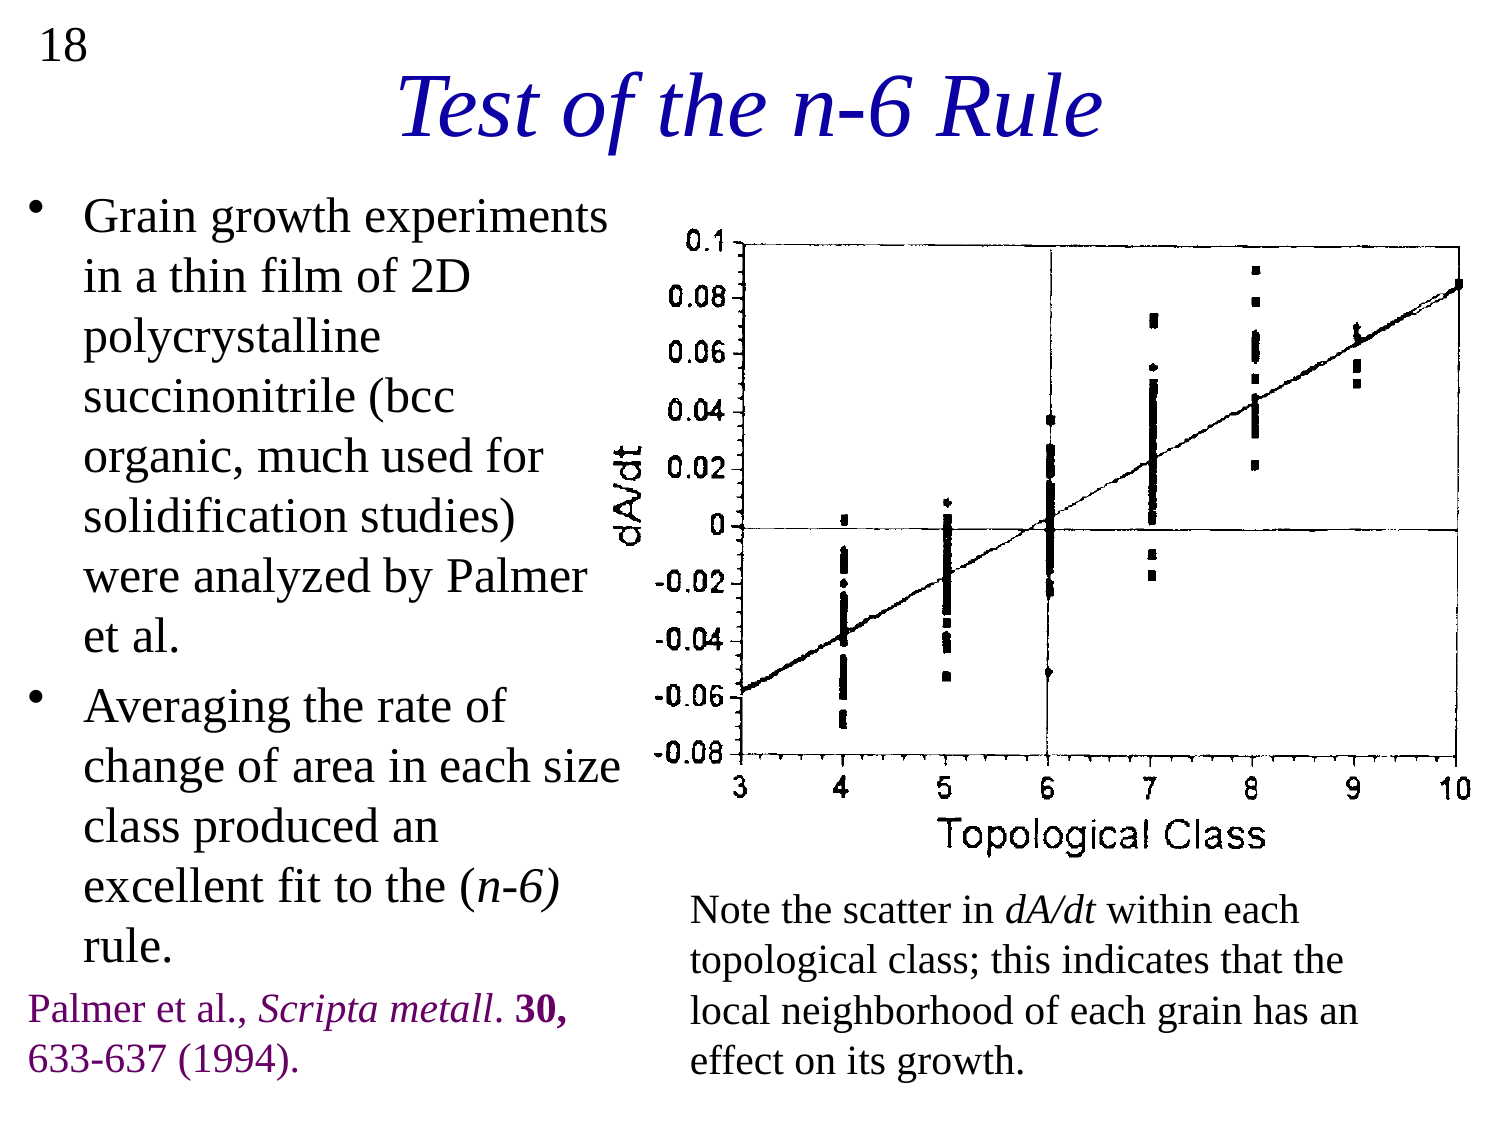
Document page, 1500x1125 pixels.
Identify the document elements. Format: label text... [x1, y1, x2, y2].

slide_number 18 [3, 3, 104, 67]
list Grain growth experiments in a thin film of 2D polycrystalline succinonitrile (bcc organic, much used for solidification studies) were analyzed by Palmer et al. Averaging the rate of change of area in each size class produced an excellent fit to the (n-6) rule. Palmer et al., Scripta metall. 30, 633-637 (1994). [12, 174, 638, 1088]
text_box Note the scatter in dA/dt within each topological class; this indicates that the local neighborhood of each grain has an effect on its growth. [675, 875, 1450, 1090]
title Test of the n-6 Rule [112, 24, 1388, 175]
picture [599, 199, 1476, 868]
